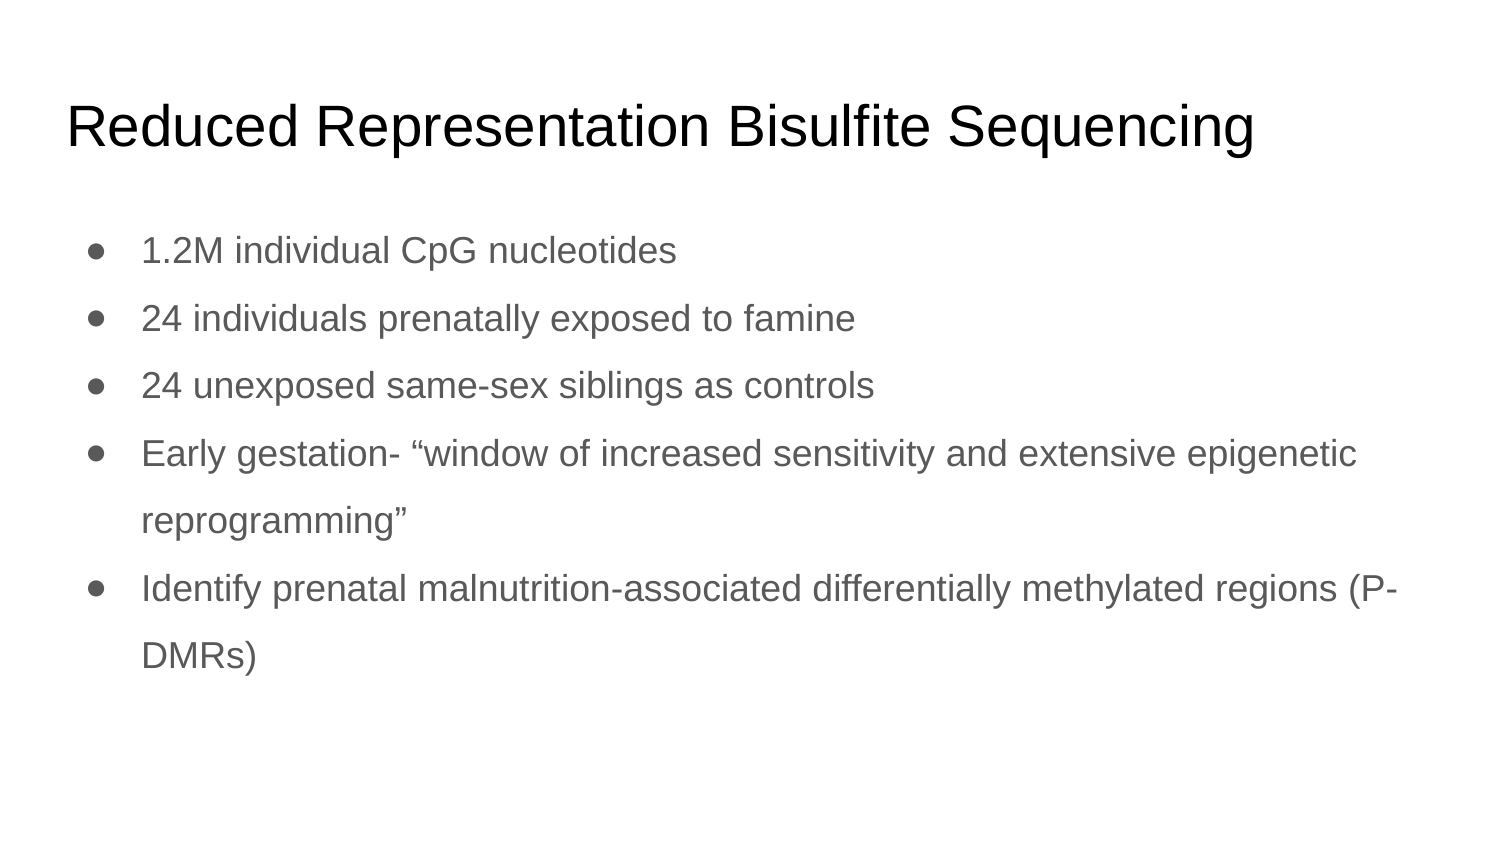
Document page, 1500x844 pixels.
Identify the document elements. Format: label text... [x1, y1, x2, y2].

list 1.2M individual CpG nucleotides 24 individuals prenatally exposed to famine 24 unexposed same-sex siblings as controls Early gestation- “window of increased sensitivity and extensive epigenetic reprogramming” Identify prenatal malnutrition-associated differentially methylated regions (P-DMRs) [51, 189, 1449, 750]
title Reduced Representation Bisulfite Sequencing [51, 72, 1449, 167]
